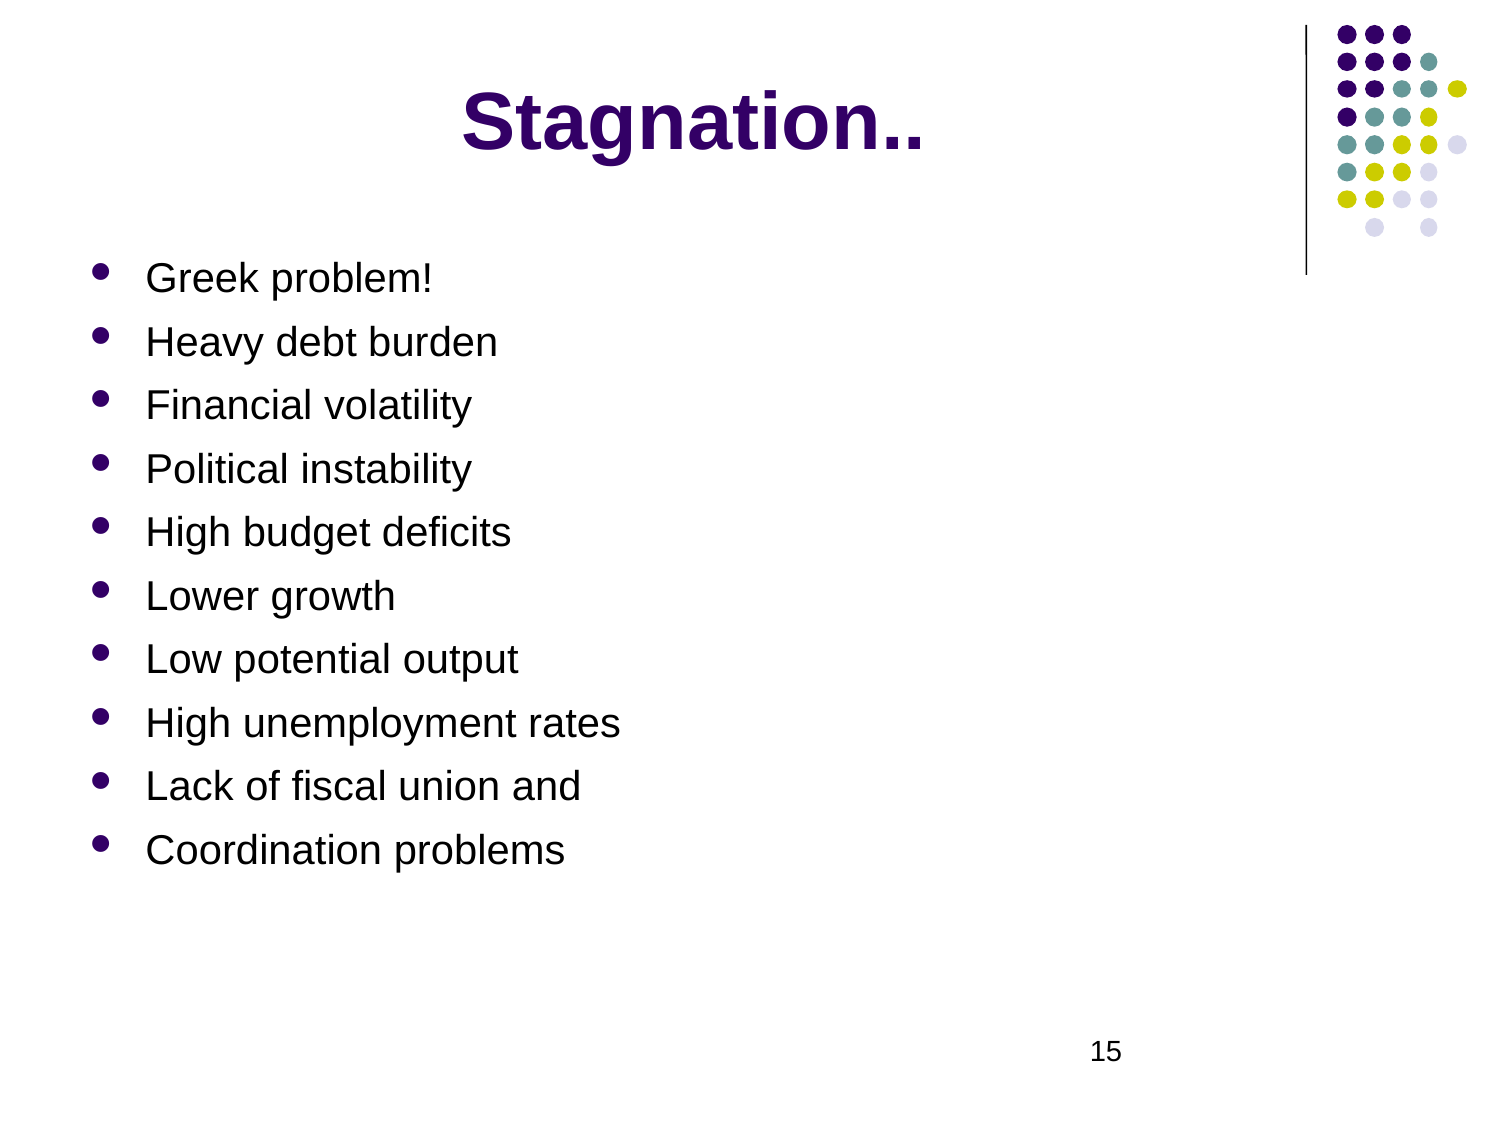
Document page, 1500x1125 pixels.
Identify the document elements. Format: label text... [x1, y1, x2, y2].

text_box Greek problem! Heavy debt burden Financial volatility Political instability High budget deficits Lower growth Low potential output High unemployment rates Lack of fiscal union and Coordination problems [75, 243, 1412, 1006]
slide_number 15 [1074, 1024, 1425, 1100]
text_box Stagnation.. [75, 20, 1313, 173]
